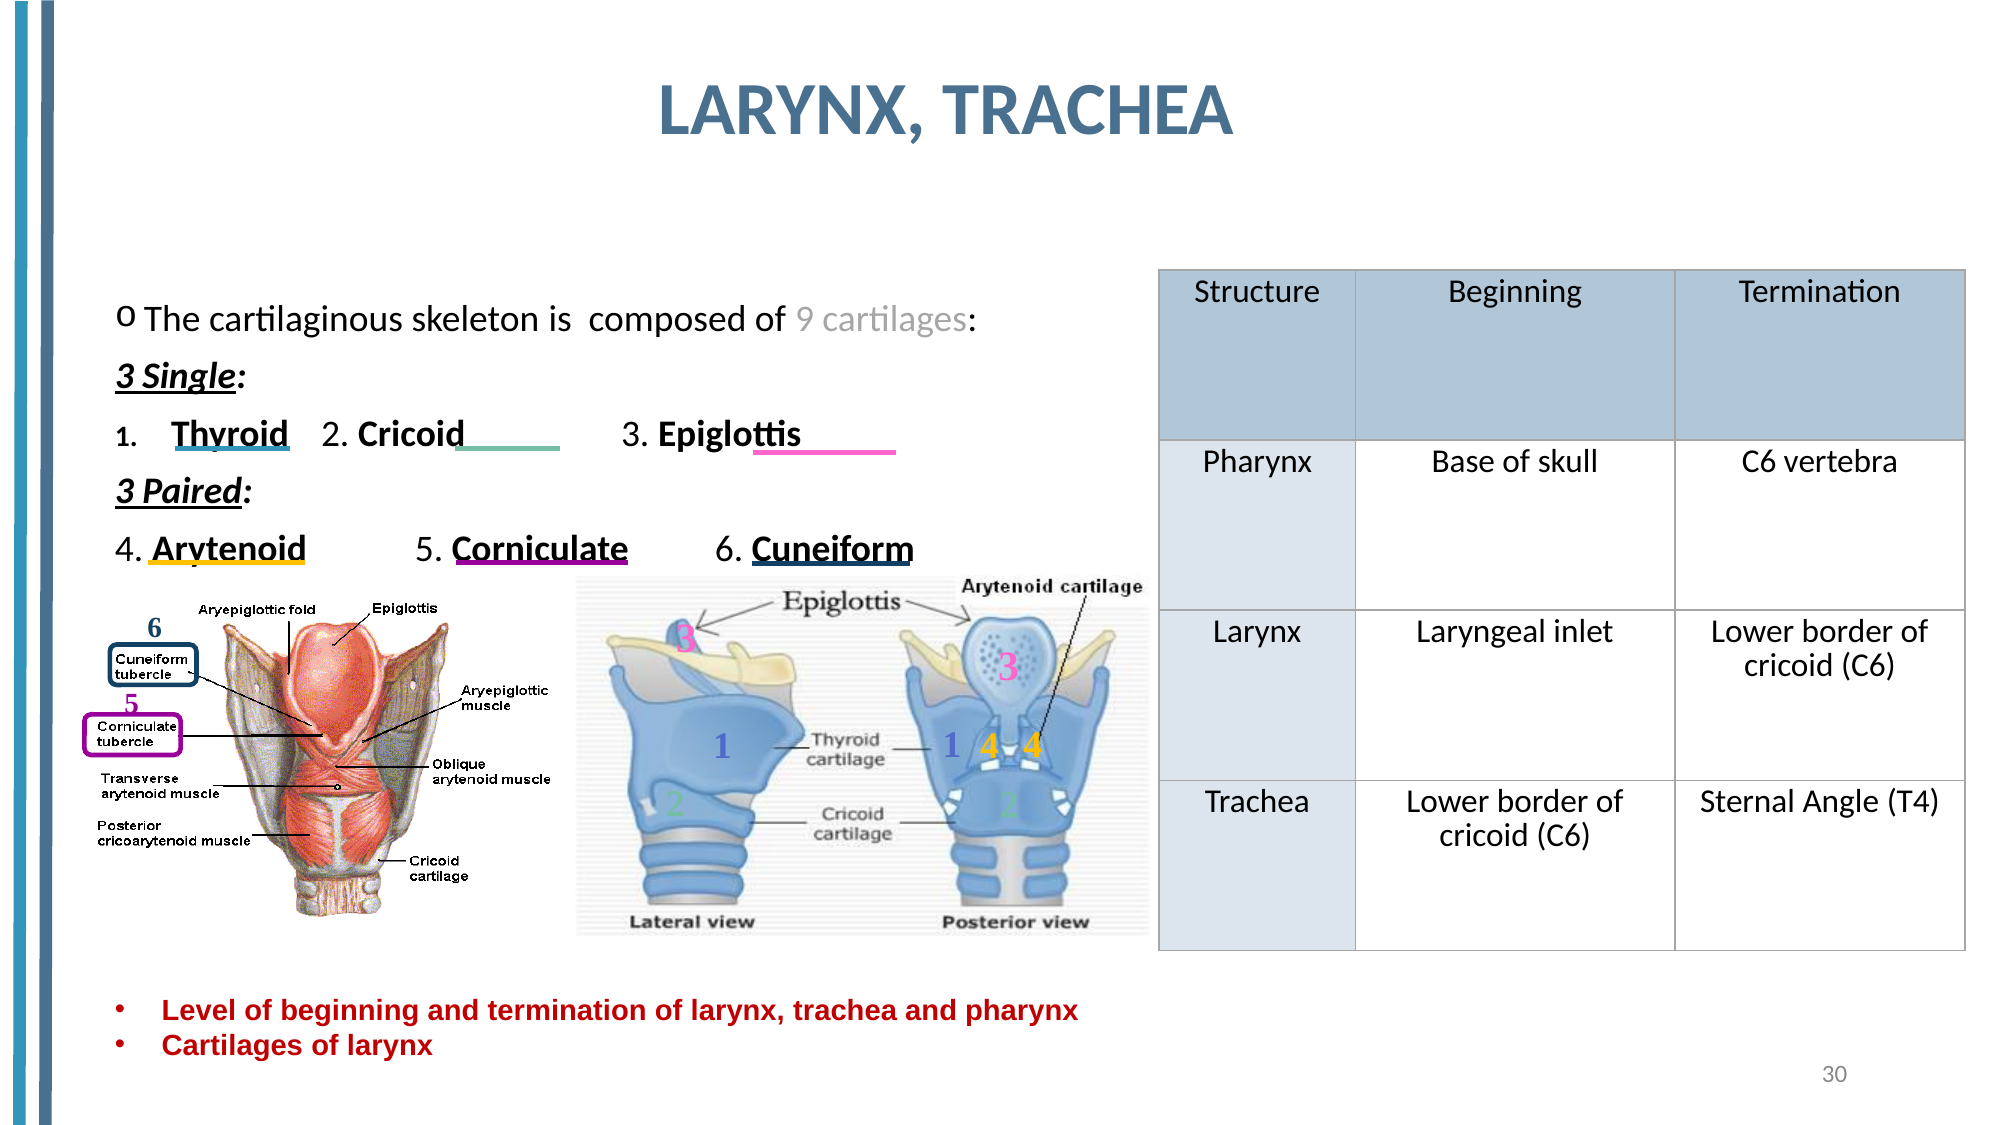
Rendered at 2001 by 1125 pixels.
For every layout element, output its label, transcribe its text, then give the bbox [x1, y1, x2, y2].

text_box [84, 286, 1150, 936]
table_cell Lower border of cricoid (C6) [1676, 611, 1964, 780]
table_cell Sternal Angle (T4) [1676, 781, 1964, 950]
table_cell Lower border of cricoid (C6) [1356, 781, 1674, 950]
slide_number 30 [1412, 1042, 1863, 1103]
table_cell Laryngeal inlet [1356, 611, 1674, 780]
table_cell Base of skull [1356, 441, 1674, 609]
text_box Level of beginning and termination of larynx, trachea and pharynx Cartilages of larynx [100, 983, 1692, 1069]
table_cell Larynx [1160, 611, 1355, 780]
table_header Termination [1676, 271, 1964, 439]
table_cell Trachea [1160, 781, 1355, 950]
table_header Structure [1160, 271, 1355, 439]
table_cell C6 vertebra [1676, 441, 1964, 609]
table_cell Pharynx [1160, 441, 1355, 609]
title LARYNX, TRACHEA [84, 37, 1810, 184]
table_header Beginning [1356, 271, 1674, 439]
